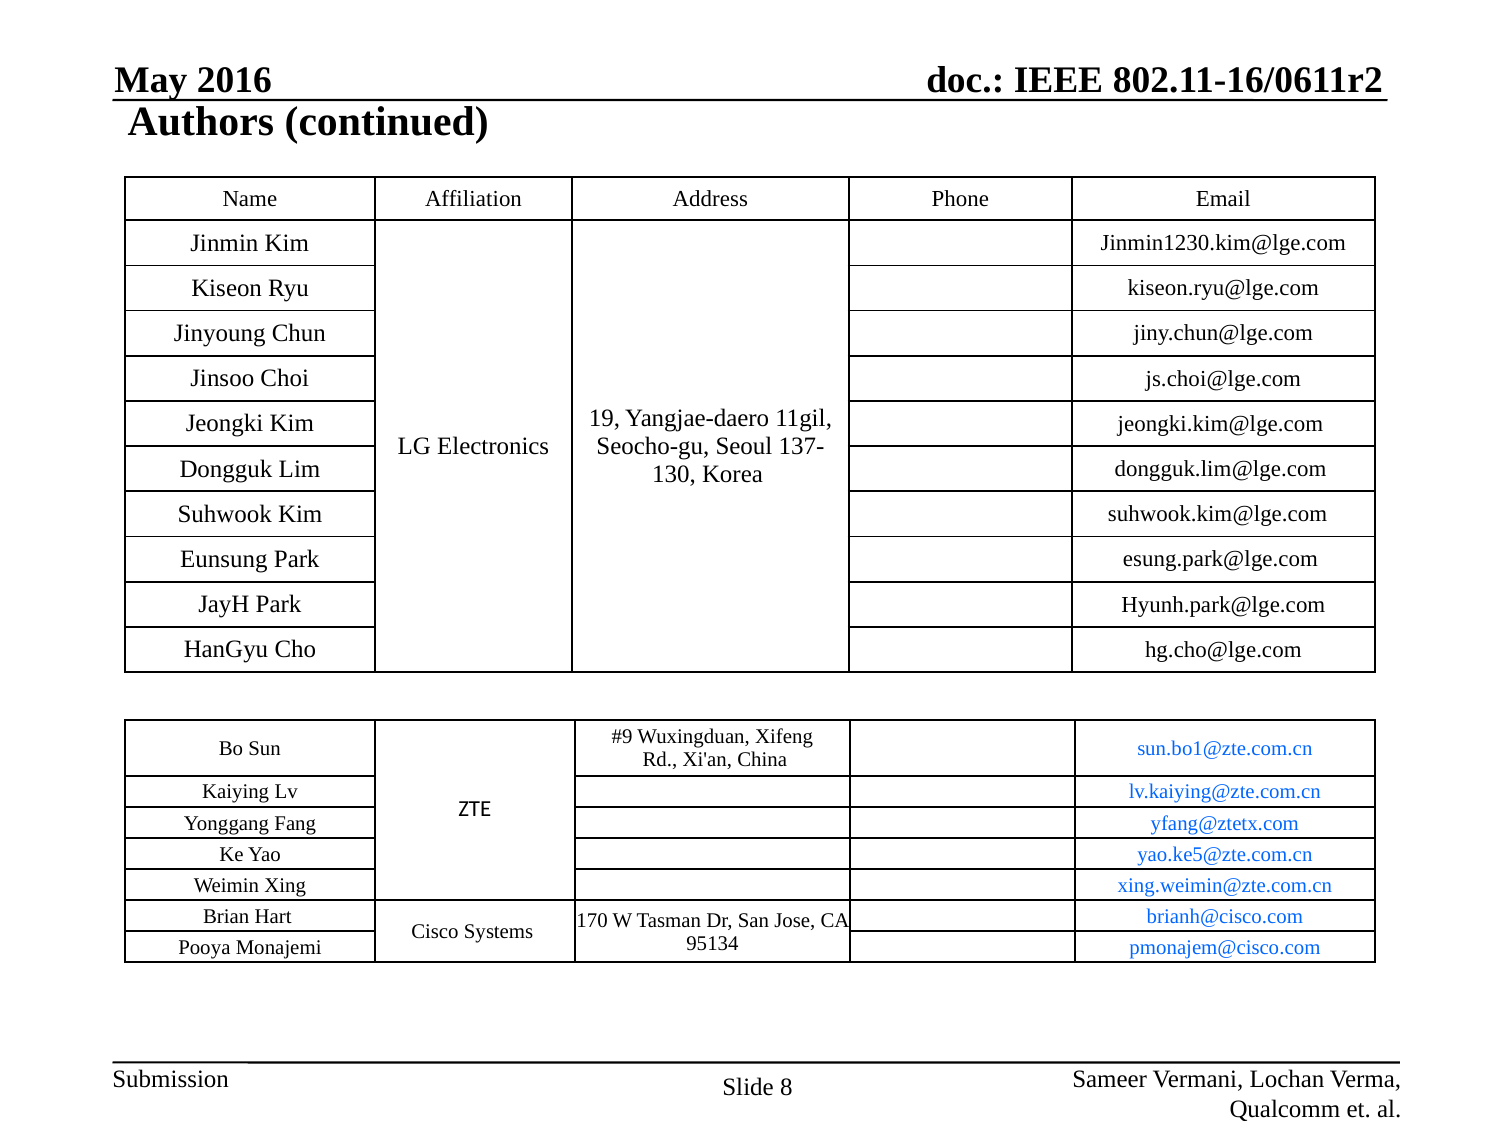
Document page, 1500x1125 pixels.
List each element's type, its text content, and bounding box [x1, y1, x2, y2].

table_cell 170 W Tasman Dr, San Jose, CA 95134 [576, 901, 849, 961]
table_cell [850, 537, 1071, 581]
title Authors (continued) [112, 99, 1388, 138]
table_cell Dongguk Lim [126, 447, 374, 490]
table_cell Hyunh.park@lge.com [1073, 583, 1374, 626]
table_cell [850, 492, 1071, 536]
table_cell [850, 266, 1071, 310]
table_cell Cisco Systems [376, 901, 574, 961]
table_cell [851, 777, 1074, 806]
table_cell Pooya Monajemi [126, 932, 374, 961]
table_cell LG Electronics [376, 221, 571, 671]
table_cell [851, 932, 1074, 961]
table_cell Eunsung Park [126, 537, 374, 581]
table_cell Jinsoo Choi [126, 357, 374, 400]
table_cell dongguk.lim@lge.com [1073, 447, 1374, 490]
table_cell js.choi@lge.com [1073, 357, 1374, 400]
table_cell [850, 402, 1071, 445]
table_cell [851, 870, 1074, 899]
table_cell [850, 311, 1071, 355]
table_header [851, 721, 1074, 775]
table_cell JayH Park [126, 583, 374, 626]
table_cell hg.cho@lge.com [1073, 628, 1374, 671]
table_header Name [126, 178, 374, 219]
table_cell jiny.chun@lge.com [1073, 311, 1374, 355]
table_cell Jinmin Kim [126, 221, 374, 265]
table_cell yfang@ztetx.com [1076, 808, 1374, 837]
table_header ZTE [376, 721, 574, 899]
table_cell 19, Yangjae-daero 11gil, Seocho-gu, Seoul 137-130, Korea [573, 221, 848, 671]
table_cell Yonggang Fang [126, 808, 374, 837]
table_cell [851, 839, 1074, 868]
table_cell Weimin Xing [126, 870, 374, 899]
table_cell Suhwook Kim [126, 492, 374, 536]
table_cell Jeongki Kim [126, 402, 374, 445]
table_cell pmonajem@cisco.com [1076, 932, 1374, 961]
slide_number Slide 8 [713, 1069, 802, 1101]
table_header Bo Sun [126, 721, 374, 775]
table_cell suhwook.kim@lge.com [1073, 492, 1374, 536]
table_header #9 Wuxingduan, Xifeng Rd., Xi'an, China [576, 721, 849, 775]
table_header Affiliation [376, 178, 571, 219]
table_cell [851, 808, 1074, 837]
table_header Phone [850, 178, 1071, 219]
table_cell Jinyoung Chun [126, 311, 374, 355]
table_header Email [1073, 178, 1374, 219]
table_cell kiseon.ryu@lge.com [1073, 266, 1374, 310]
table_cell brianh@cisco.com [1076, 901, 1374, 930]
table_cell [851, 901, 1074, 930]
table_cell [576, 839, 849, 868]
table_cell HanGyu Cho [126, 628, 374, 671]
footer Sameer Vermani, Lochan Verma, Qualcomm et. al. [1040, 1061, 1402, 1093]
table_cell xing.weimin@zte.com.cn [1076, 870, 1374, 899]
table_cell Jinmin1230.kim@lge.com [1073, 221, 1374, 265]
table_cell [850, 628, 1071, 671]
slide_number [114, 54, 309, 101]
table_header Address [573, 178, 848, 219]
table_header sun.bo1@zte.com.cn [1076, 721, 1374, 775]
table_cell jeongki.kim@lge.com [1073, 402, 1374, 445]
table_cell [850, 447, 1071, 490]
table_cell yao.ke5@zte.com.cn [1076, 839, 1374, 868]
table_cell esung.park@lge.com [1073, 537, 1374, 581]
table_cell [850, 357, 1071, 400]
table_cell [576, 777, 849, 806]
table_cell [850, 583, 1071, 626]
table_cell lv.kaiying@zte.com.cn [1076, 777, 1374, 806]
table_cell [850, 221, 1071, 265]
table_cell [576, 870, 849, 899]
table_cell Brian Hart [126, 901, 374, 930]
table_cell Kaiying Lv [126, 777, 374, 806]
table_cell Kiseon Ryu [126, 266, 374, 310]
table_cell [576, 808, 849, 837]
table_cell Ke Yao [126, 839, 374, 868]
